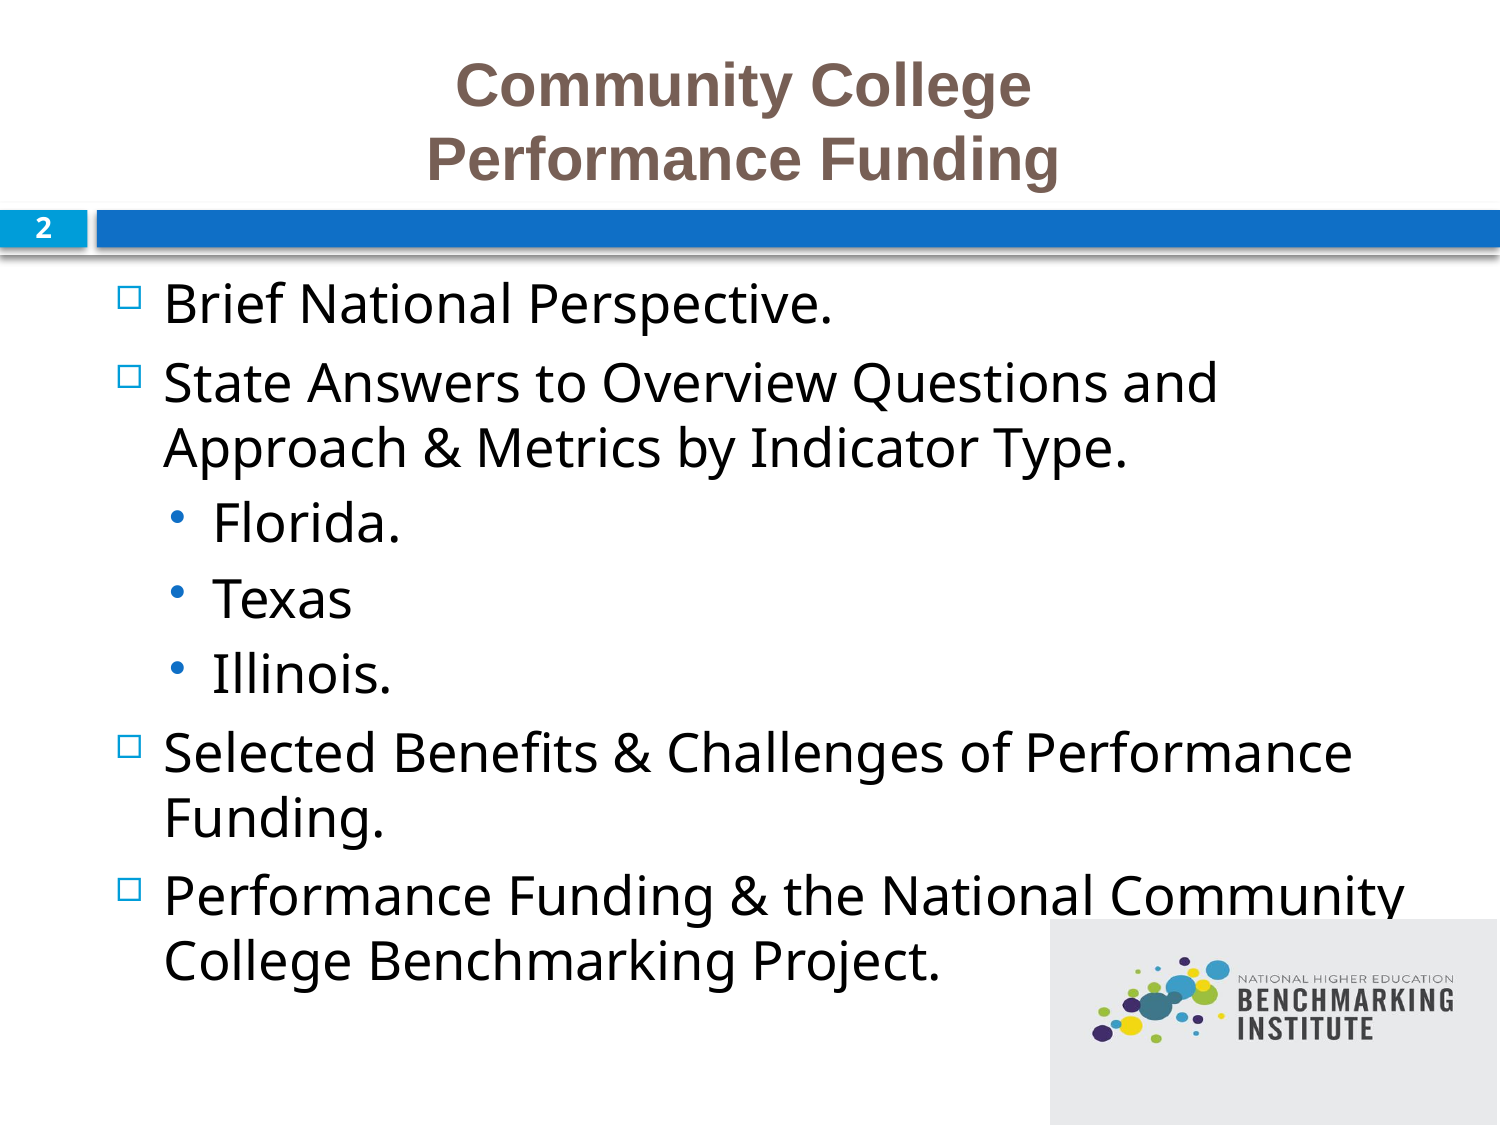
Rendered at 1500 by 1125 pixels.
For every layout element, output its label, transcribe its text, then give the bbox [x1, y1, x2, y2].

list Brief National Perspective. State Answers to Overview Questions and Approach & Metrics by Indicator Type. Florida. Texas Illinois. Selected Benefits & Challenges of Performance Funding. Performance Funding & the National Community College Benchmarking Project. [100, 262, 1438, 1000]
slide_number 2 [0, 208, 88, 249]
picture [1049, 919, 1497, 1125]
title Community College Performance Funding [50, 37, 1438, 200]
